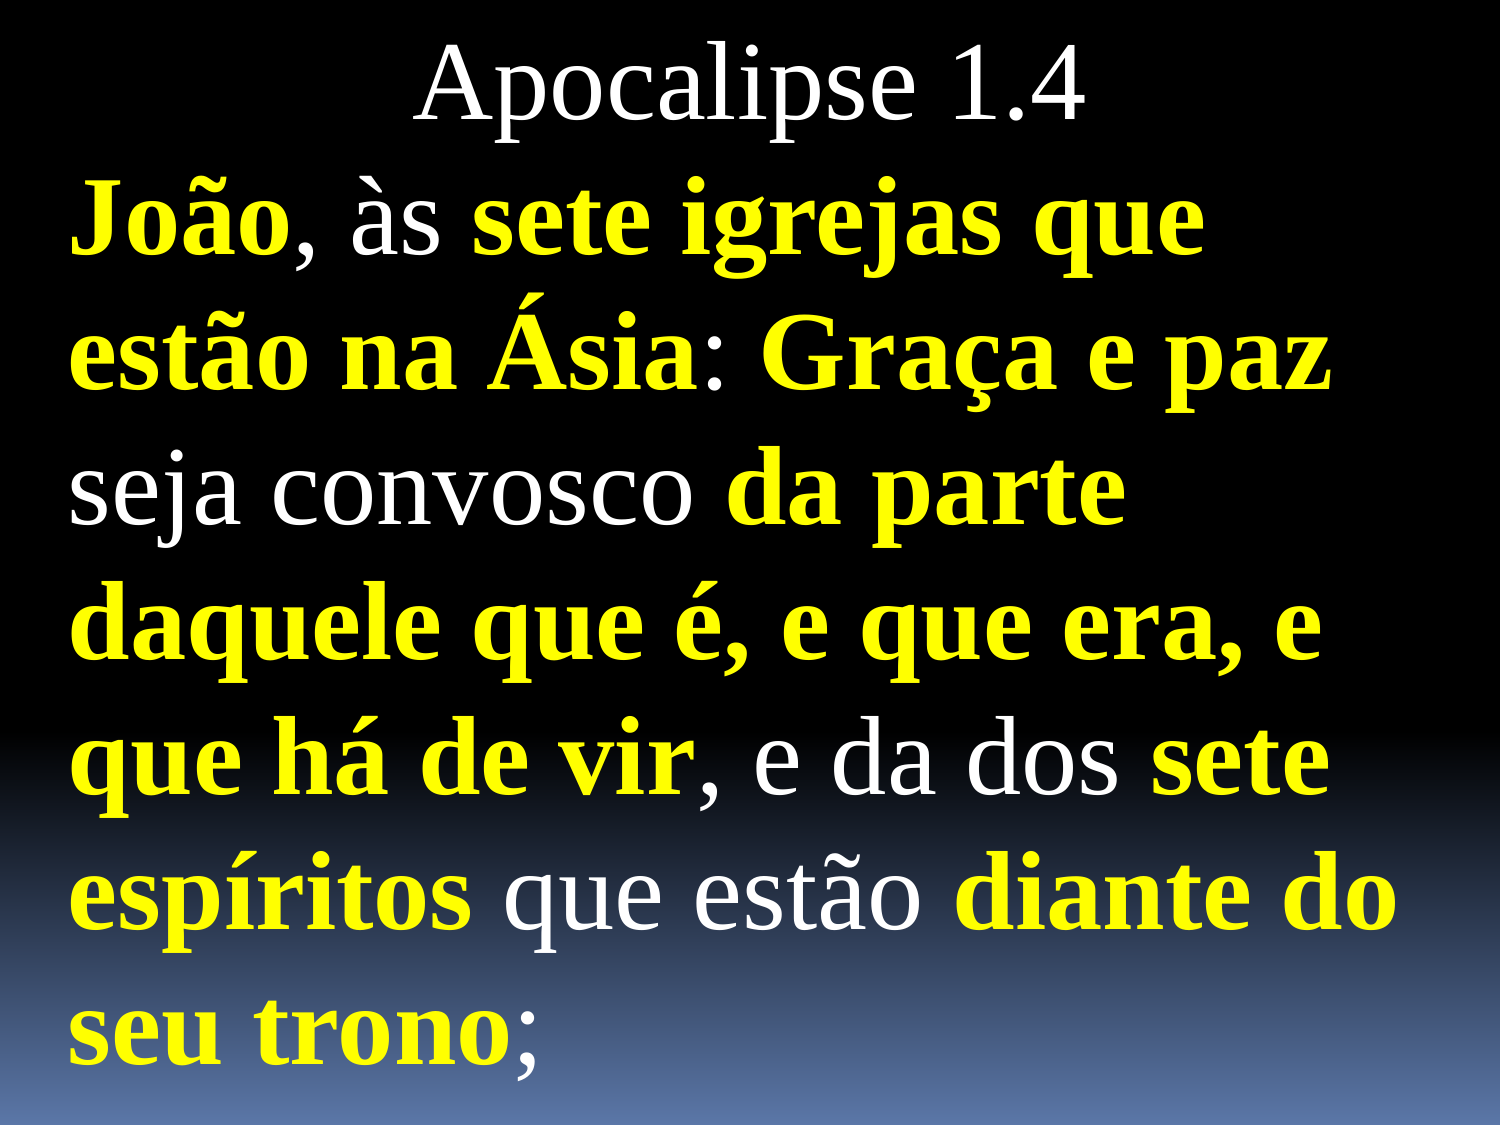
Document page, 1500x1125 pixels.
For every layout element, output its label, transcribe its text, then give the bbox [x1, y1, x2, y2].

text_box Apocalipse 1.4 João, às sete igrejas que estão na Ásia: Graça e paz seja convosco da parte daquele que é, e que era, e que há de vir, e da dos sete espíritos que estão diante do seu trono; [53, 0, 1447, 1125]
